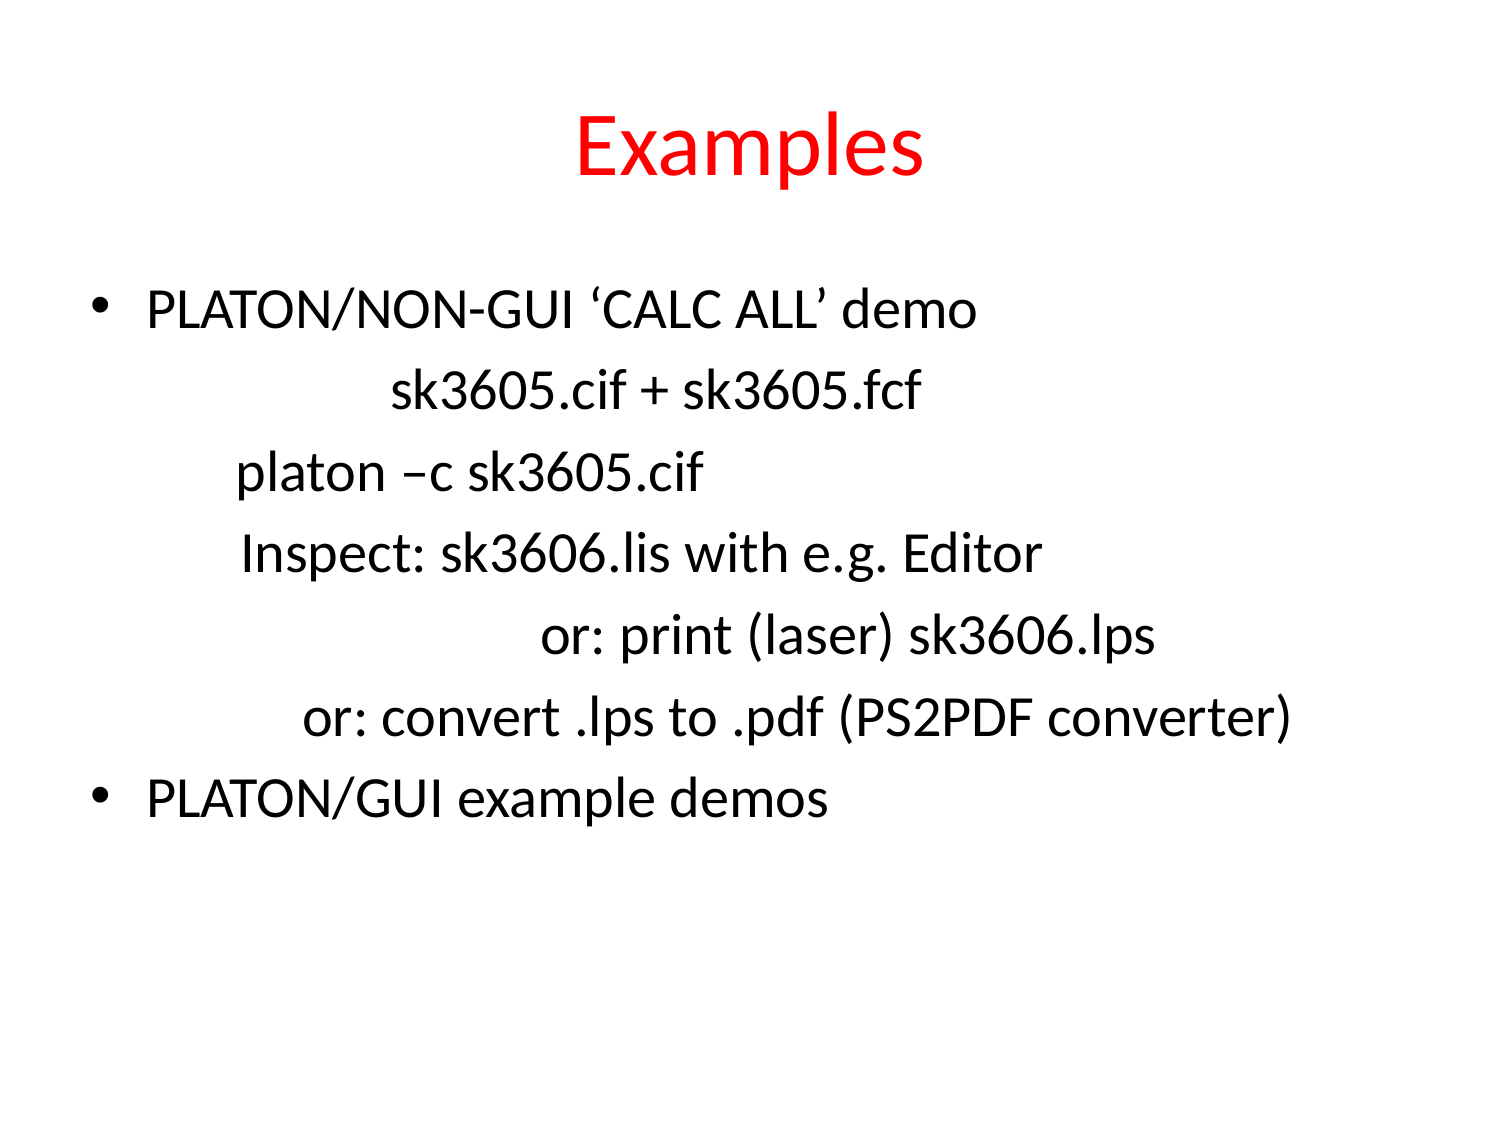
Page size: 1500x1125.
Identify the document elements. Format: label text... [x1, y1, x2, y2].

list PLATON/NON-GUI ‘CALC ALL’ demo sk3605.cif + sk3605.fcf platon –c sk3605.cif Inspect: sk3606.lis with e.g. Editor or: print (laser) sk3606.lps or: convert .lps to .pdf (PS2PDF converter) PLATON/GUI example demos [75, 262, 1425, 1005]
title Examples [75, 45, 1425, 233]
